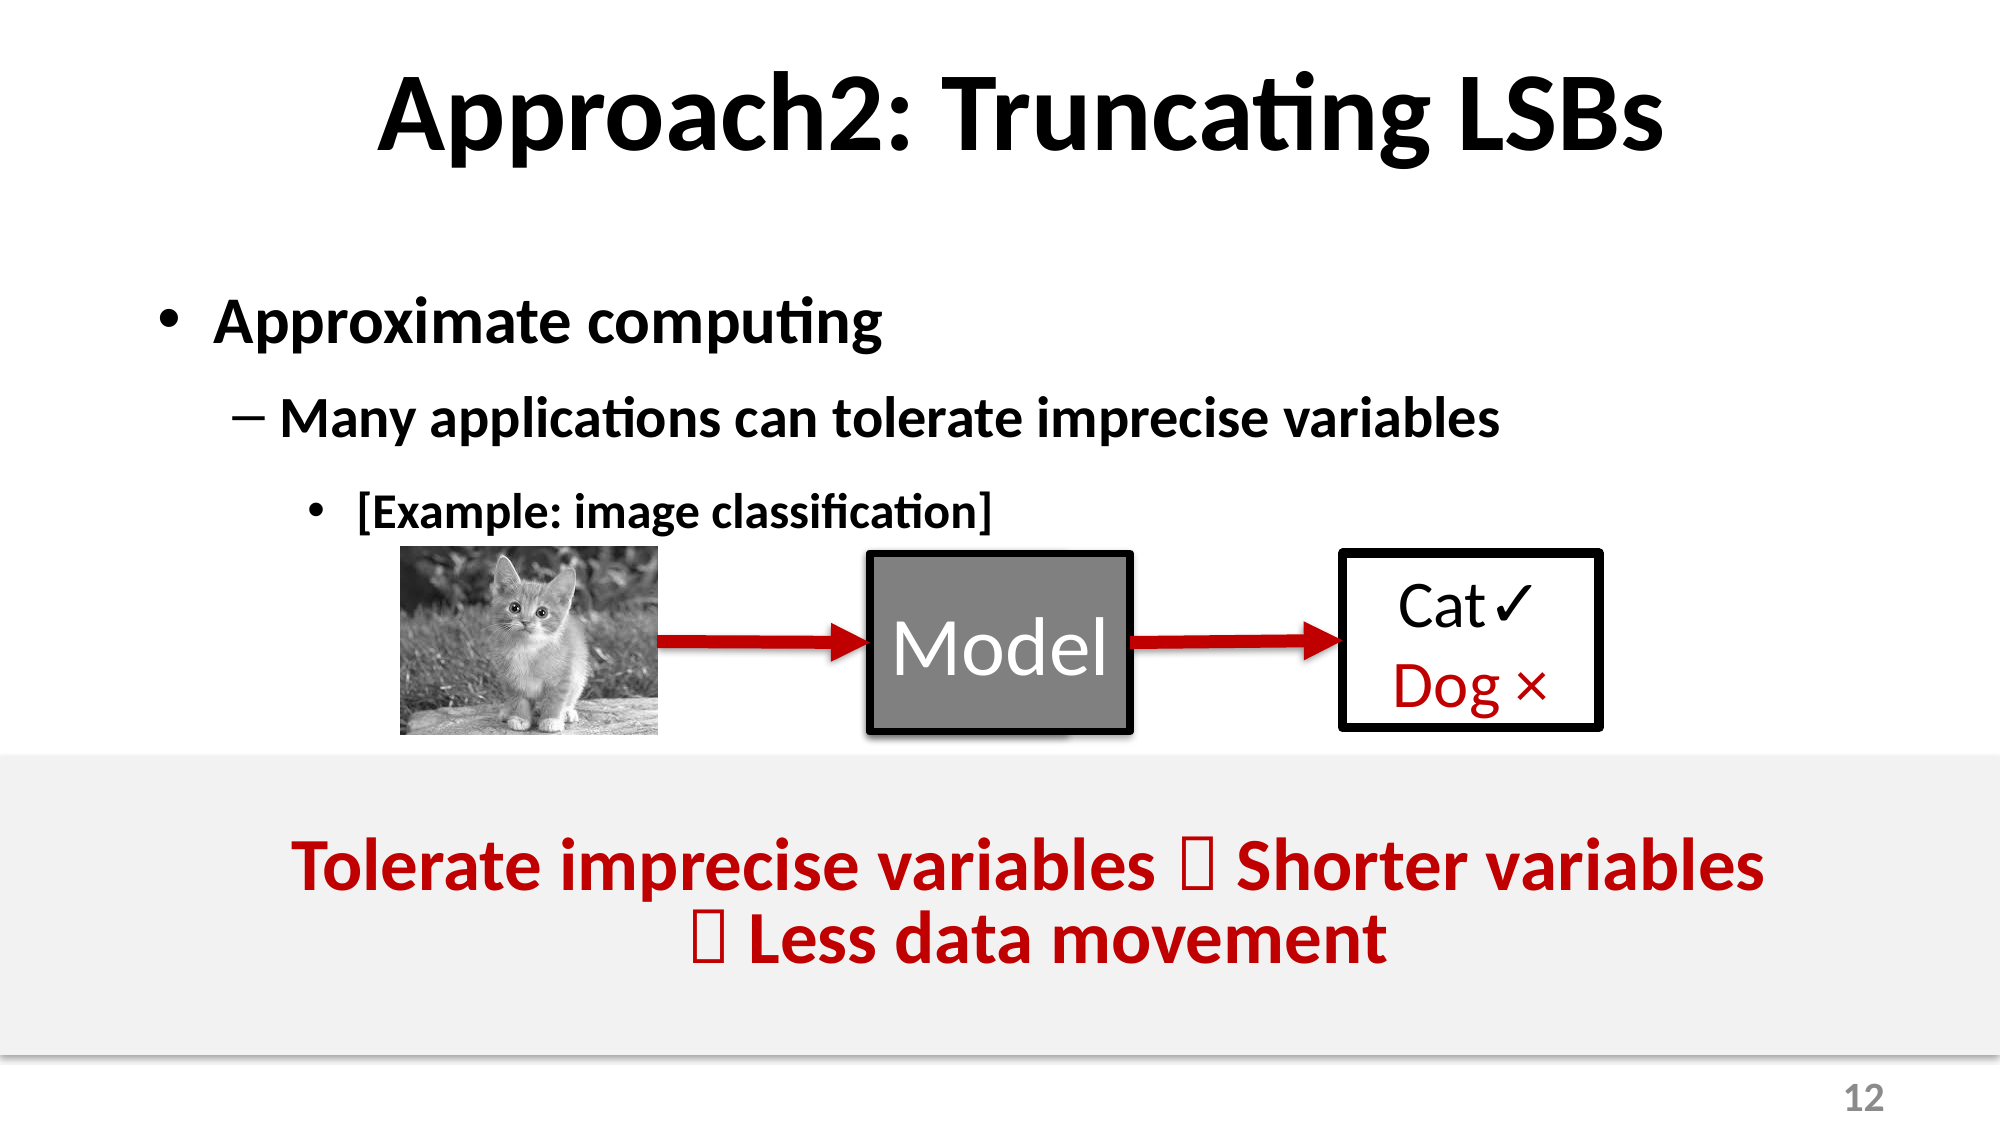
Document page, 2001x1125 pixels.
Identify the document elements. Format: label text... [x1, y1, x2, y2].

list Approximate computing Many applications can tolerate imprecise variables [Example: image classification] [142, 199, 1943, 752]
text_box Tolerate imprecise variables  Shorter variables  Less data movement [0, 755, 2000, 1056]
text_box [400, 545, 1600, 736]
title Approach2: Truncating LSBs [101, 11, 1943, 199]
slide_number 12 [1433, 1065, 1900, 1125]
